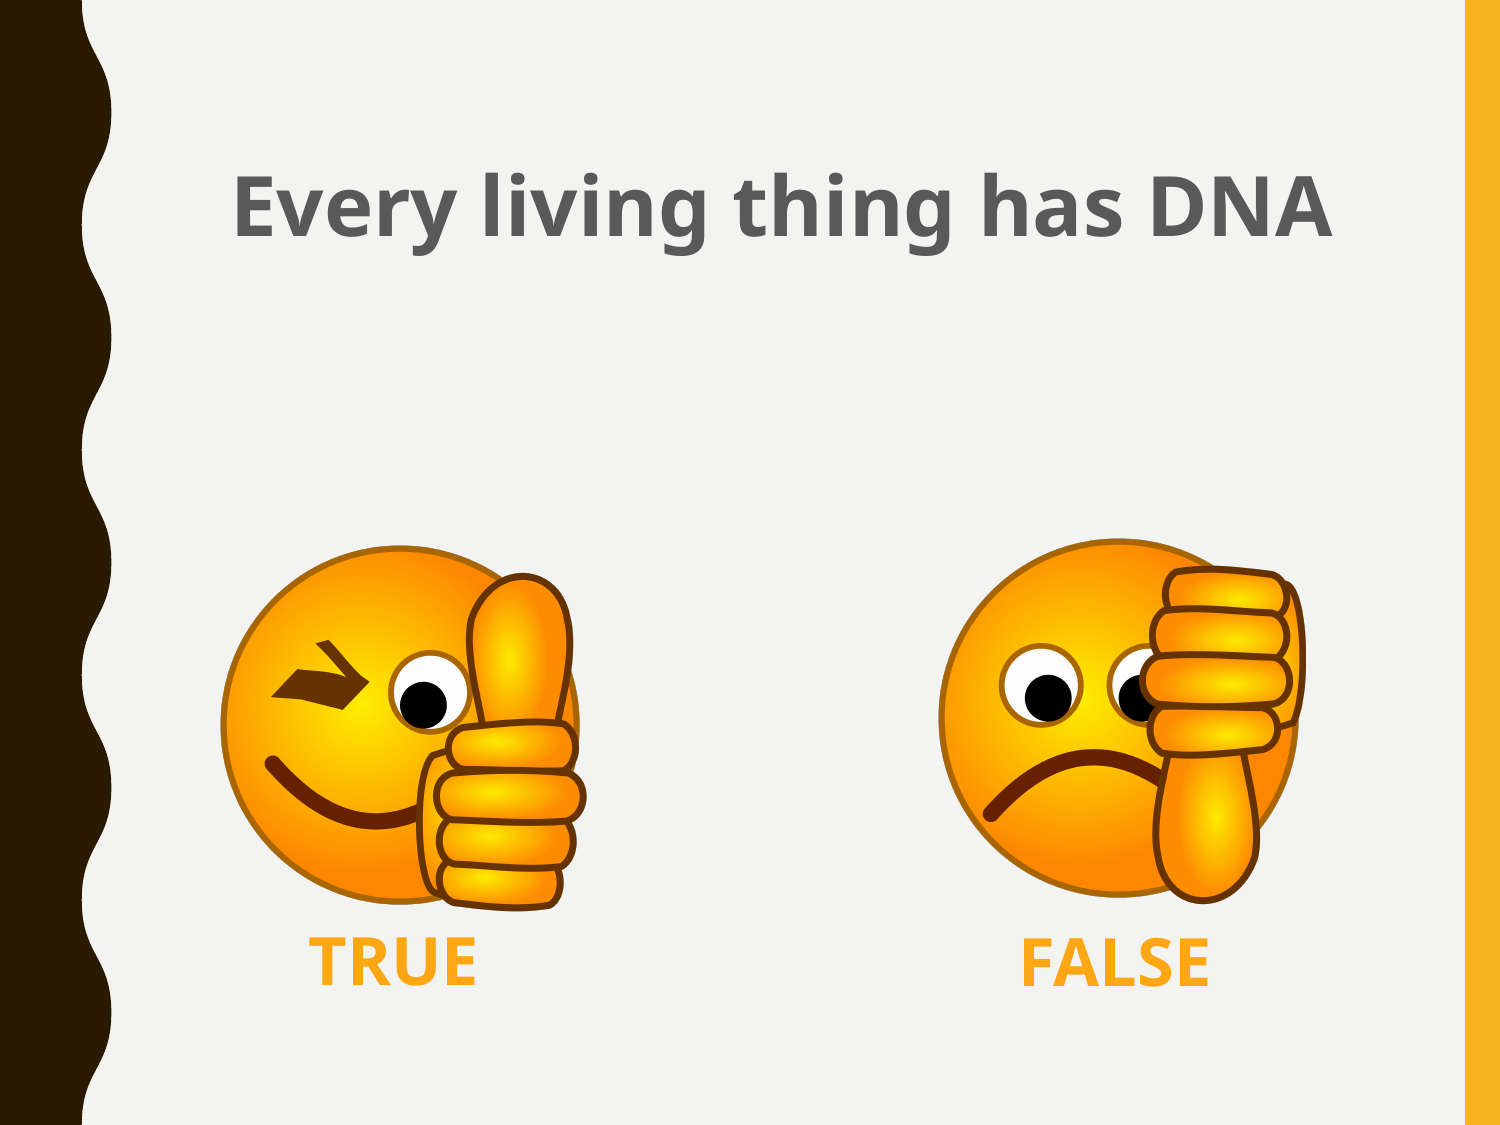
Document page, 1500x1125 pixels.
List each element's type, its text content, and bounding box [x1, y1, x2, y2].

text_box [213, 538, 648, 1008]
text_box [931, 531, 1358, 1009]
list Every living thing has DNA [156, 135, 1409, 726]
